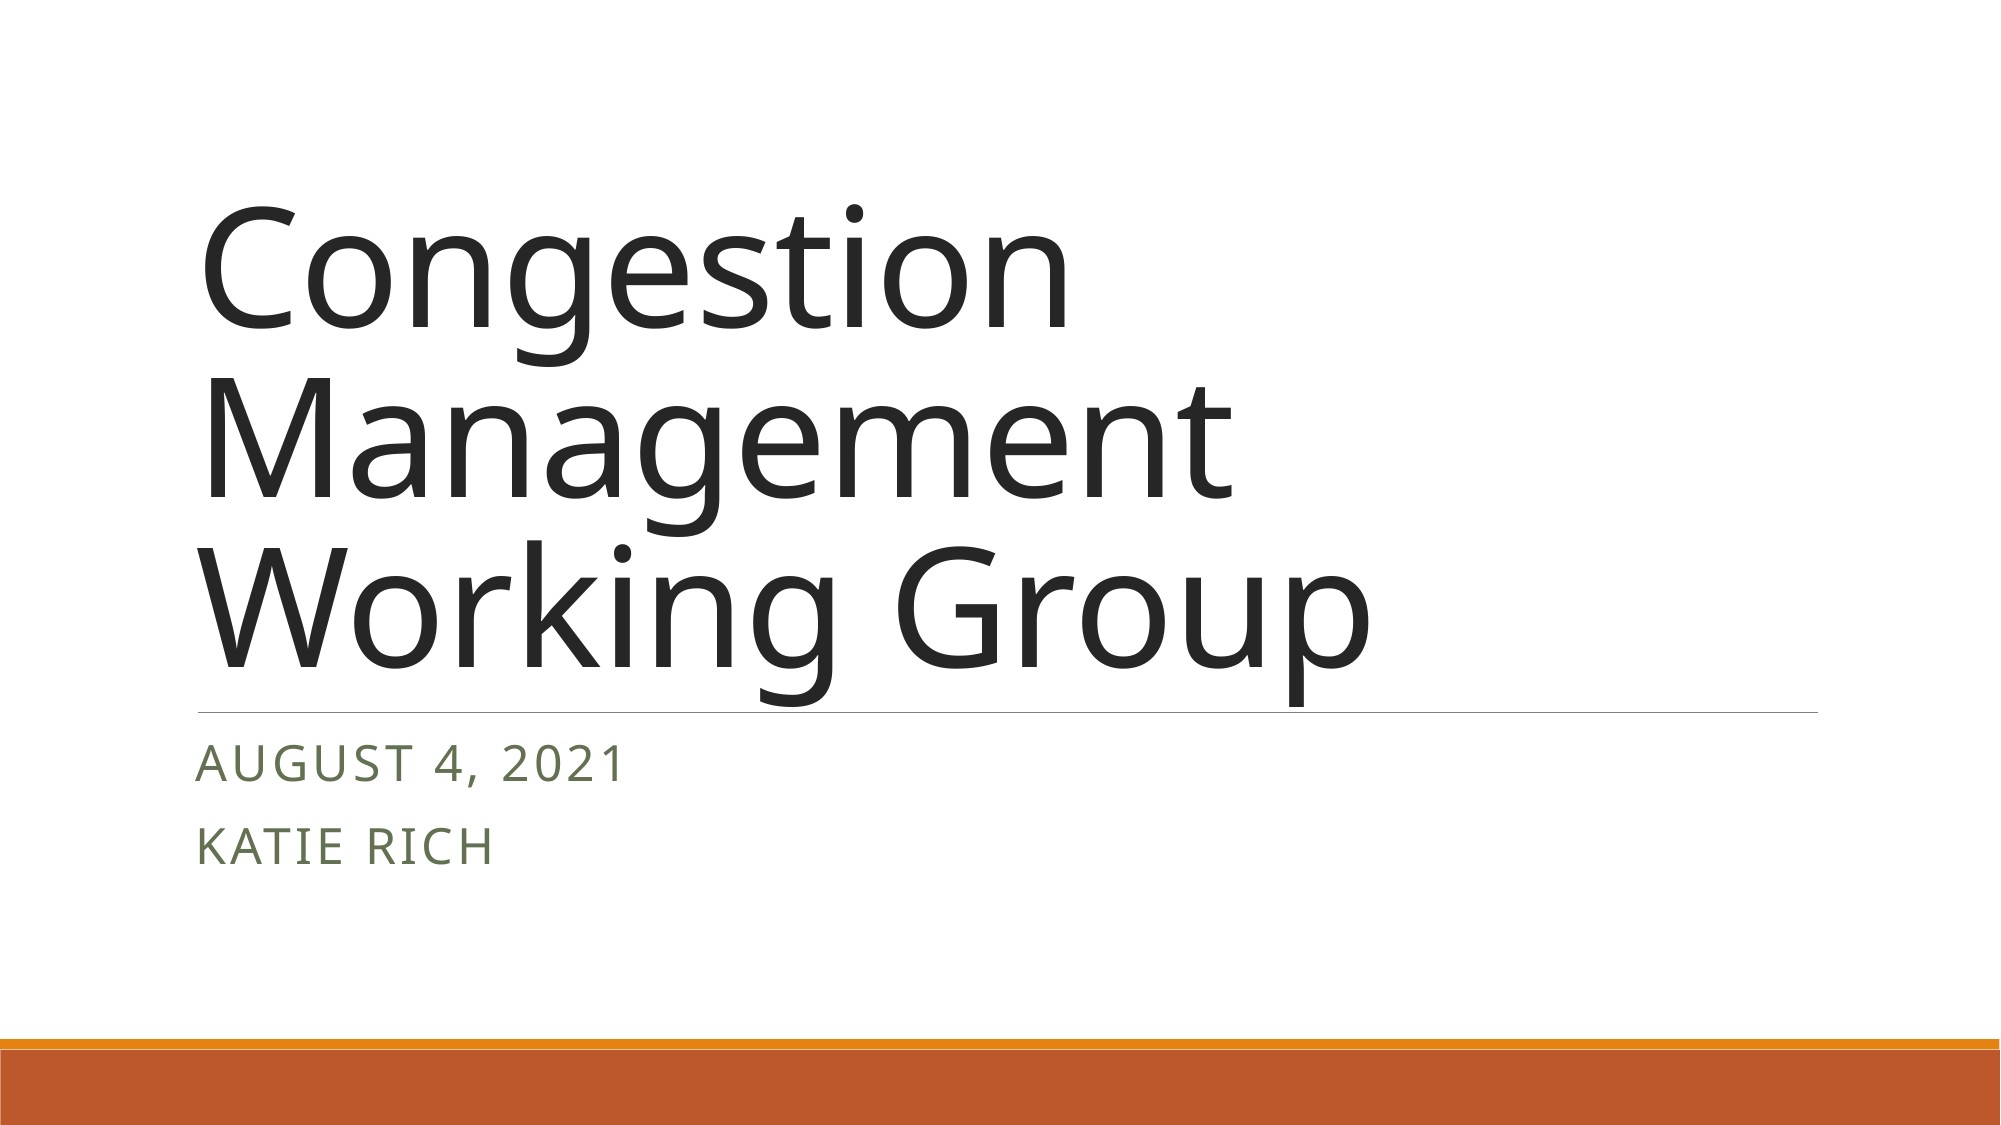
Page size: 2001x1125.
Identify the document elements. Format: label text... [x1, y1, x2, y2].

subtitle August 4, 2021 Katie Rich [180, 730, 1831, 919]
title Congestion Management Working Group [180, 124, 1830, 710]
